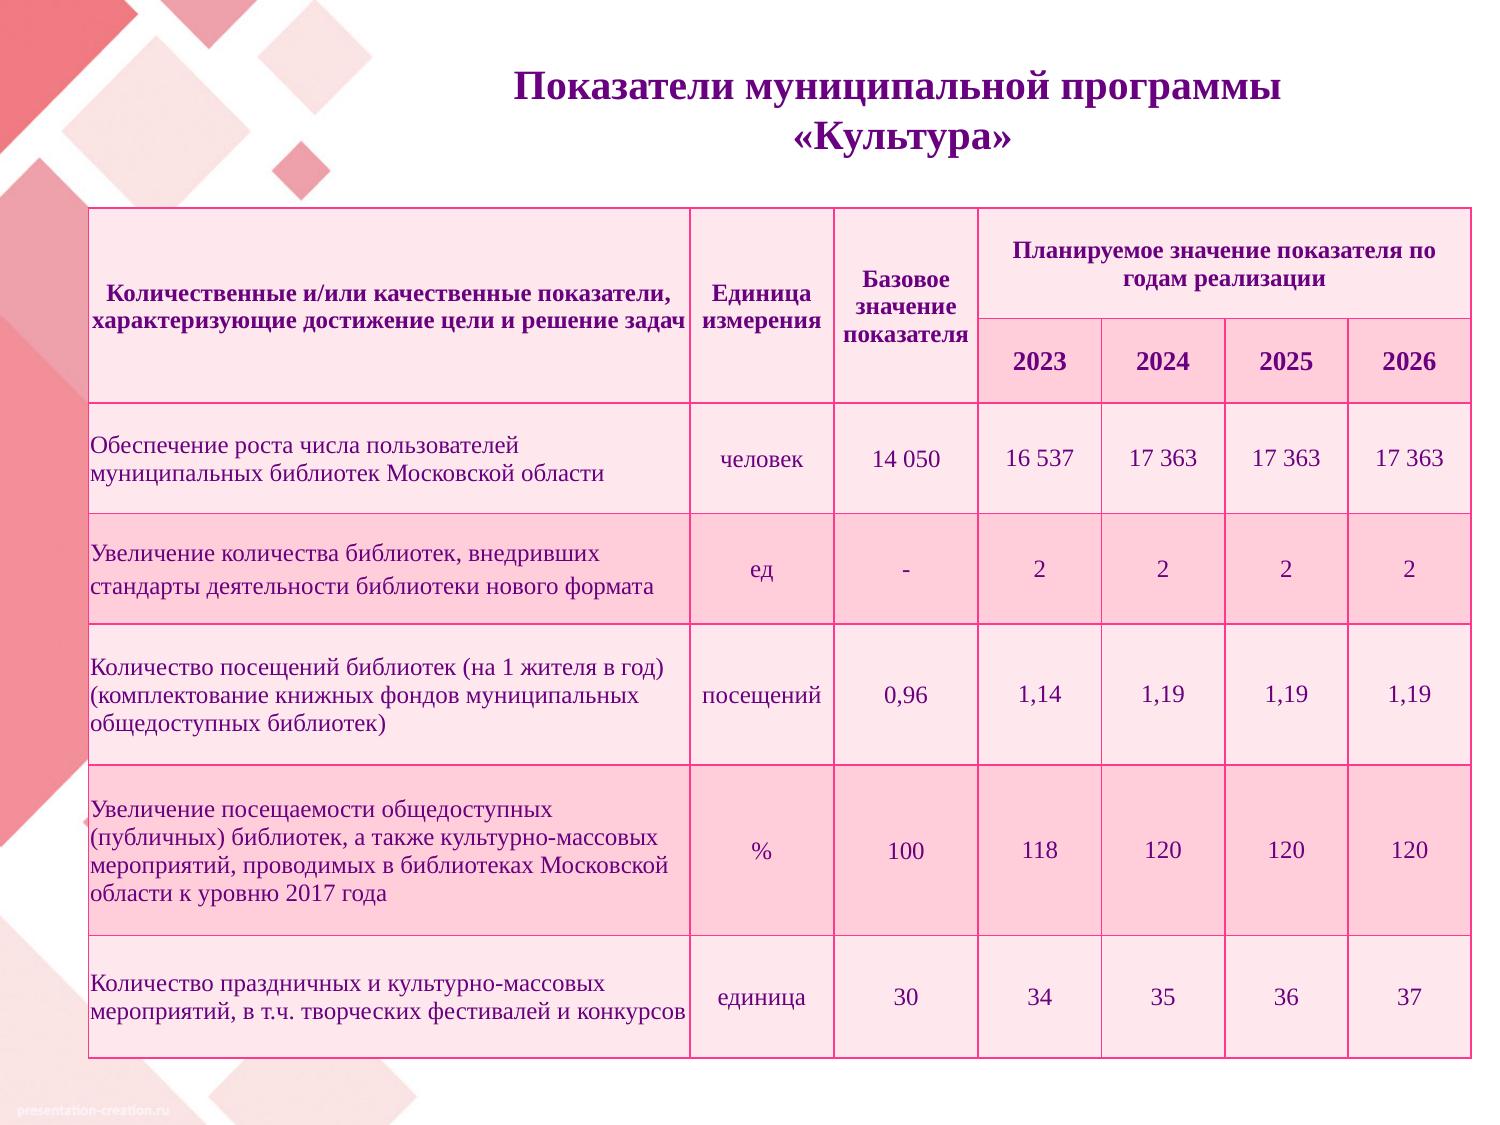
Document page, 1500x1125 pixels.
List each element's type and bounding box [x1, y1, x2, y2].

table_cell [835, 404, 977, 513]
table_cell [979, 404, 1101, 513]
picture [0, 0, 1500, 1125]
table_cell [979, 766, 1101, 935]
table_cell [1102, 625, 1224, 764]
table_header [835, 209, 977, 402]
table_cell [89, 625, 689, 764]
table_cell [1349, 625, 1470, 764]
table_cell [691, 404, 833, 513]
table_cell [1102, 936, 1224, 1057]
table_cell [835, 936, 977, 1057]
table_cell [1226, 404, 1347, 513]
table_cell [1349, 766, 1470, 935]
table_cell [1226, 936, 1347, 1057]
table_cell [1226, 514, 1347, 623]
table_cell [1102, 404, 1224, 513]
table_header [979, 209, 1470, 318]
table_cell [979, 514, 1101, 623]
table_cell [1226, 319, 1347, 402]
table_cell [1349, 319, 1470, 402]
table_cell [1102, 766, 1224, 935]
table_cell [89, 404, 689, 513]
table_cell [89, 514, 689, 623]
table_cell [1226, 766, 1347, 935]
table_header [691, 209, 833, 402]
table_cell [1102, 514, 1224, 623]
table_cell [979, 936, 1101, 1057]
table_cell [691, 936, 833, 1057]
table_cell [1226, 625, 1347, 764]
table_cell [979, 625, 1101, 764]
table_cell [691, 514, 833, 623]
table_cell [691, 766, 833, 935]
table_cell [1102, 319, 1224, 402]
table_header [89, 209, 689, 402]
table_cell [835, 514, 977, 623]
table_cell [89, 766, 689, 935]
table_cell [1349, 514, 1470, 623]
table_cell [1349, 936, 1470, 1057]
table_cell [89, 936, 689, 1057]
title [277, 42, 1500, 173]
table_cell [835, 766, 977, 935]
table_cell [691, 625, 833, 764]
table_cell [1349, 404, 1470, 513]
table_cell [979, 319, 1101, 402]
table_cell [835, 625, 977, 764]
